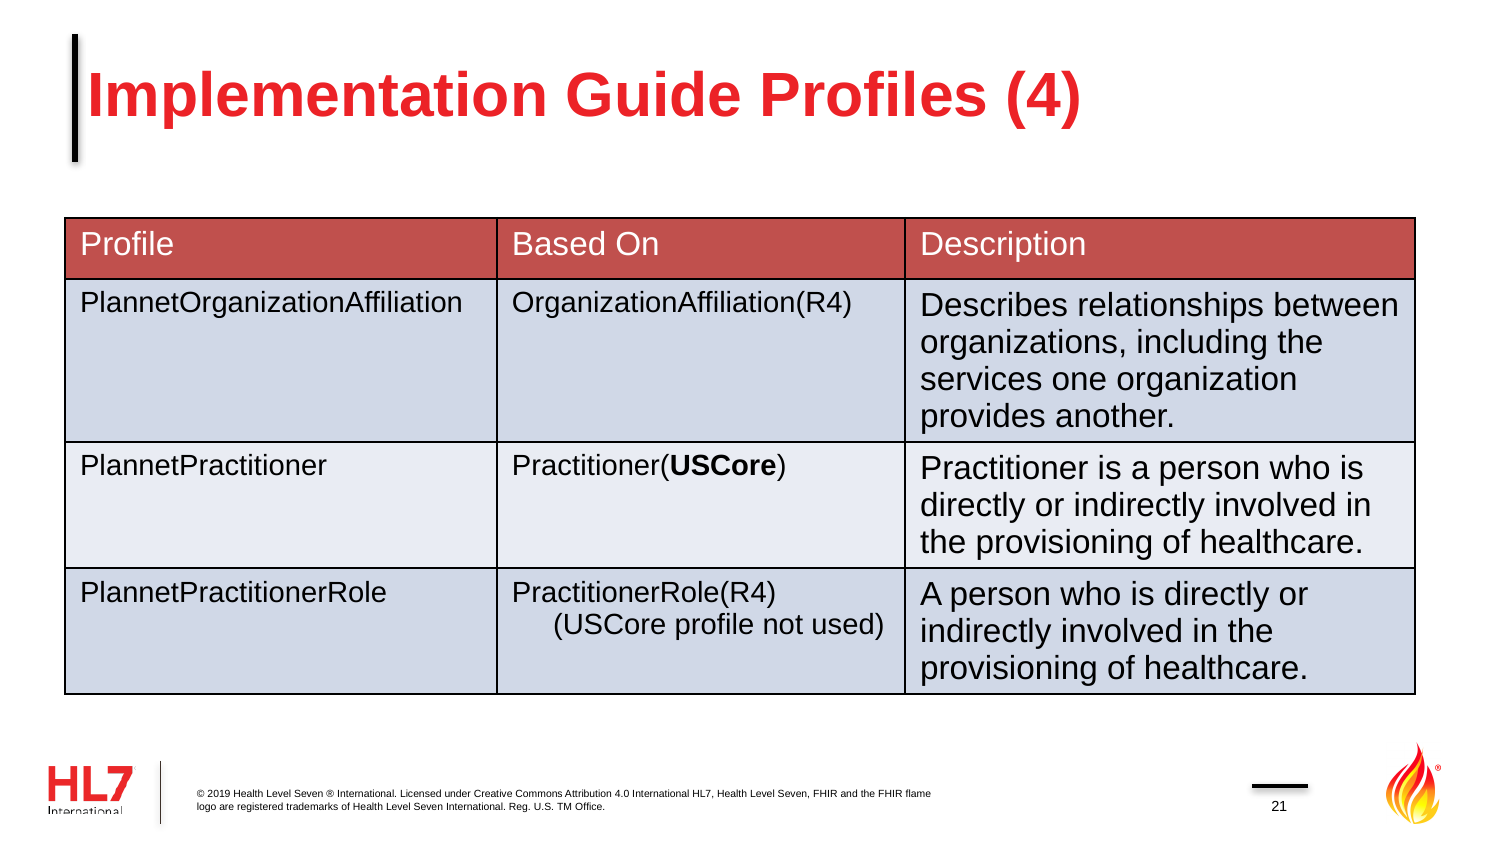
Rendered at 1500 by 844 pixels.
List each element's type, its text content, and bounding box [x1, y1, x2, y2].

footer © 2019 Health Level Seven ® International. Licensed under Creative Commons Attribution 4.0 International HL7, Health Level Seven, FHIR and the FHIR flame logo are registered trademarks of Health Level Seven International. Reg. U.S. TM Office. [196, 786, 941, 813]
picture [1386, 742, 1441, 824]
table_cell A person who is directly or indirectly involved in the provisioning of healthcare. [906, 569, 1414, 693]
table_cell PlannetPractitioner [66, 443, 496, 567]
table_cell Practitioner is a person who is directly or indirectly involved in the provisioning of healthcare. [906, 443, 1414, 567]
table_header Description [906, 219, 1414, 278]
title Implementation Guide Profiles (4) [87, 27, 1438, 156]
slide_number 21 [1257, 788, 1302, 815]
table_cell Describes relationships between organizations, including the services one organization provides another. [906, 280, 1414, 441]
table_cell PractitionerRole(R4) (USCore profile not used) [498, 569, 904, 693]
table_cell PlannetPractitionerRole [66, 569, 496, 693]
table_cell PlannetOrganizationAffiliation [66, 280, 496, 441]
table_cell Practitioner(USCore) [498, 443, 904, 567]
table_header Profile [66, 219, 496, 278]
table_cell OrganizationAffiliation(R4) [498, 280, 904, 441]
table_header Based On [498, 219, 904, 278]
